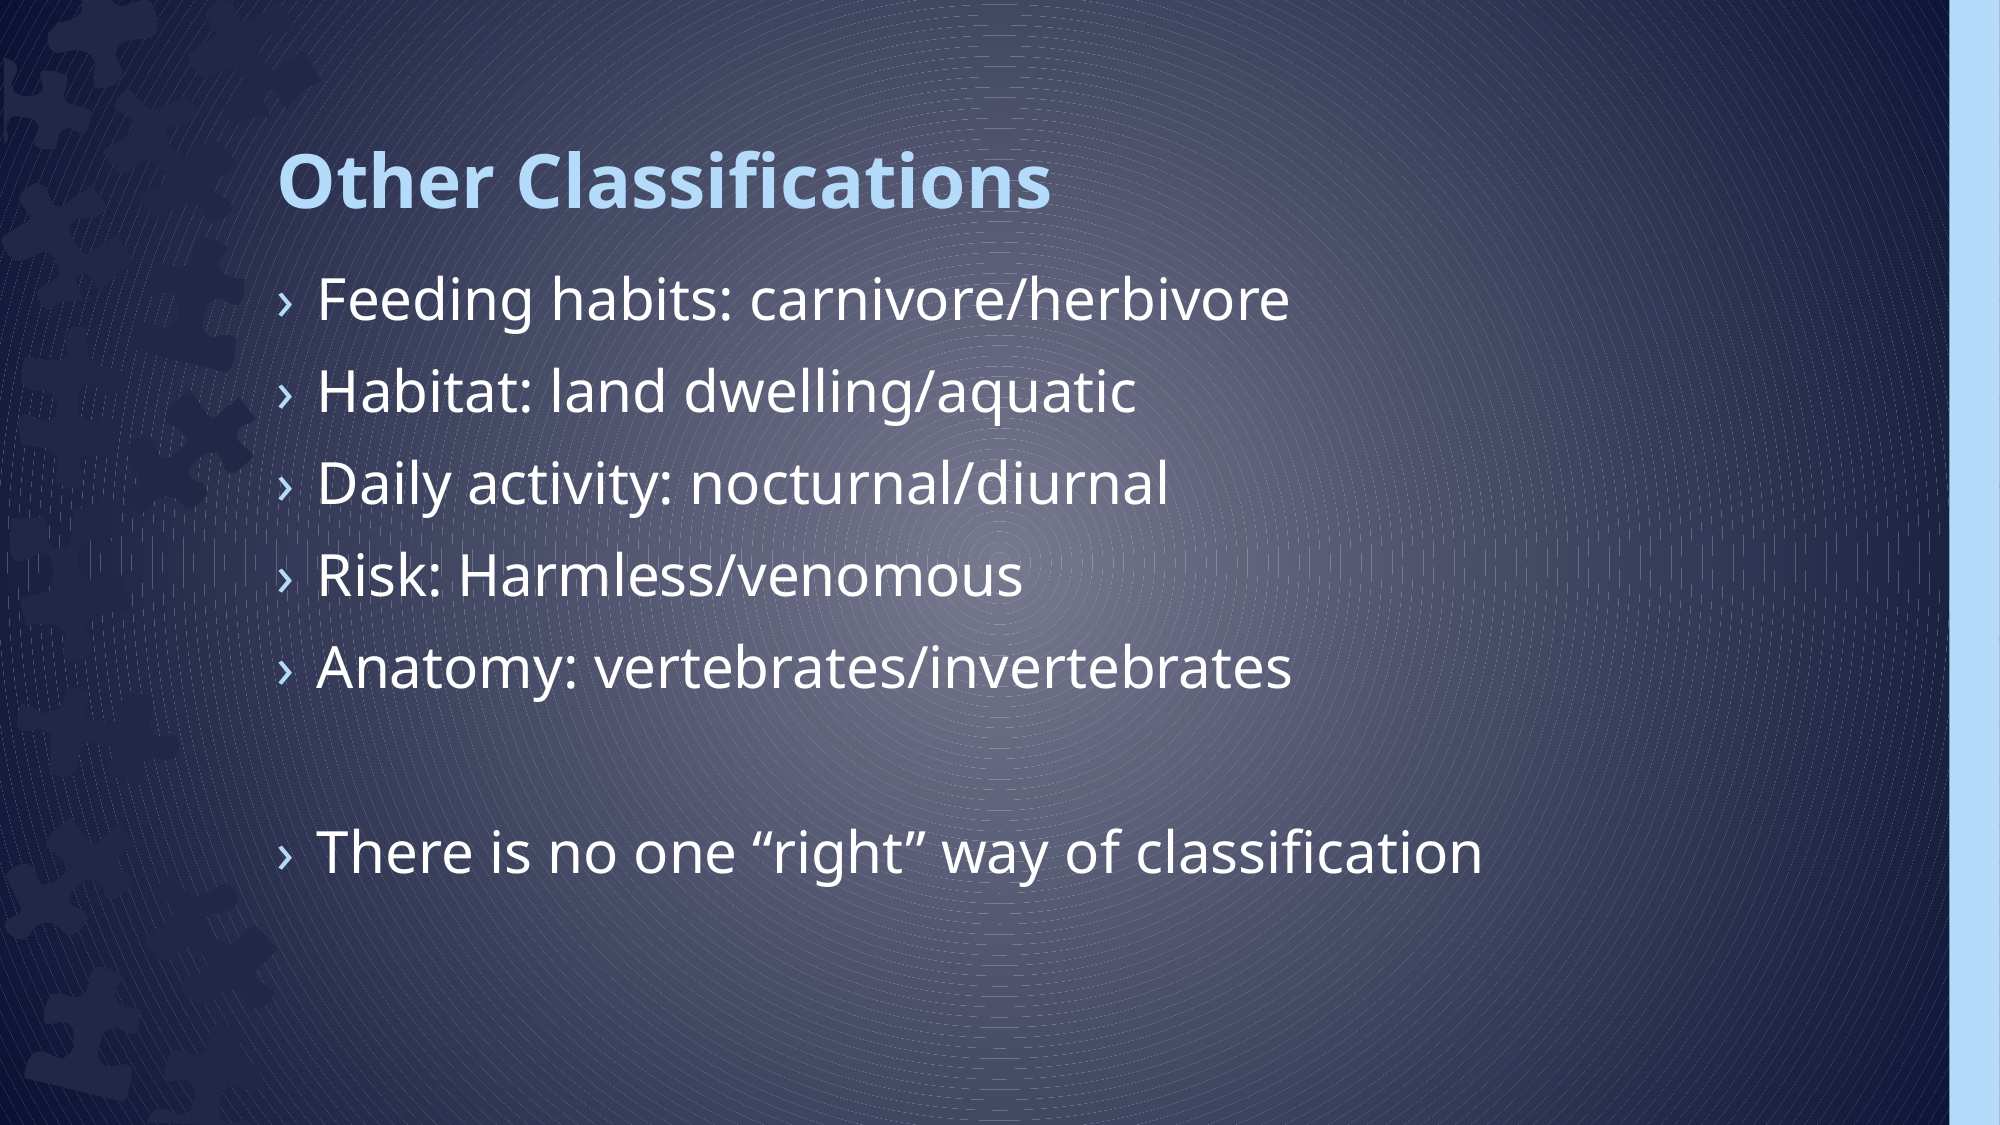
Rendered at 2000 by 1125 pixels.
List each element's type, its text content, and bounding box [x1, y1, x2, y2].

list Feeding habits: carnivore/herbivore Habitat: land dwelling/aquatic Daily activity: nocturnal/diurnal Risk: Harmless/venomous Anatomy: vertebrates/invertebrates There is no one “right” way of classification [261, 262, 1867, 1013]
title Other Classifications [261, 29, 1867, 233]
